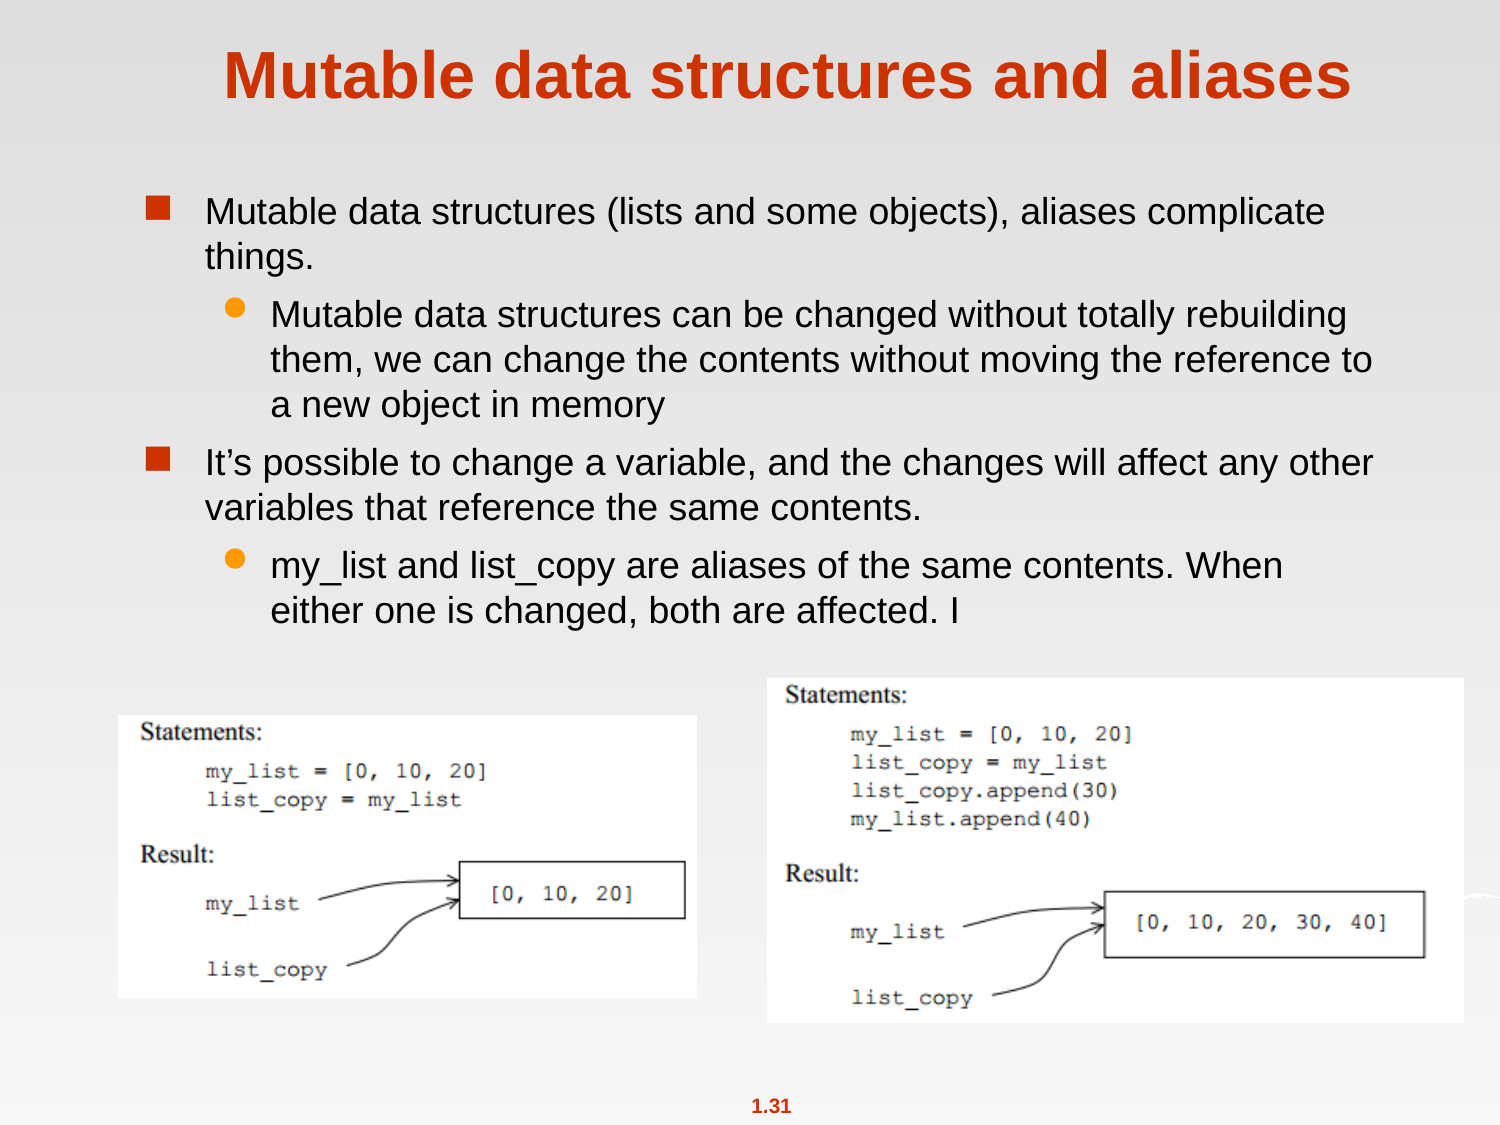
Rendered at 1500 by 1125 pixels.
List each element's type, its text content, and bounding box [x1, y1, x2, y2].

picture [118, 715, 697, 998]
picture [767, 678, 1464, 1023]
list Mutable data structures (lists and some objects), aliases complicate things. Mutable data structures can be changed without totally rebuilding them, we can change the contents without moving the reference to a new object in memory It’s possible to change a variable, and the changes will affect any other variables that reference the same contents. my_list and list_copy are aliases of the same contents. When either one is changed, both are affected. I [133, 179, 1391, 985]
title Mutable data structures and aliases [125, 18, 1452, 120]
